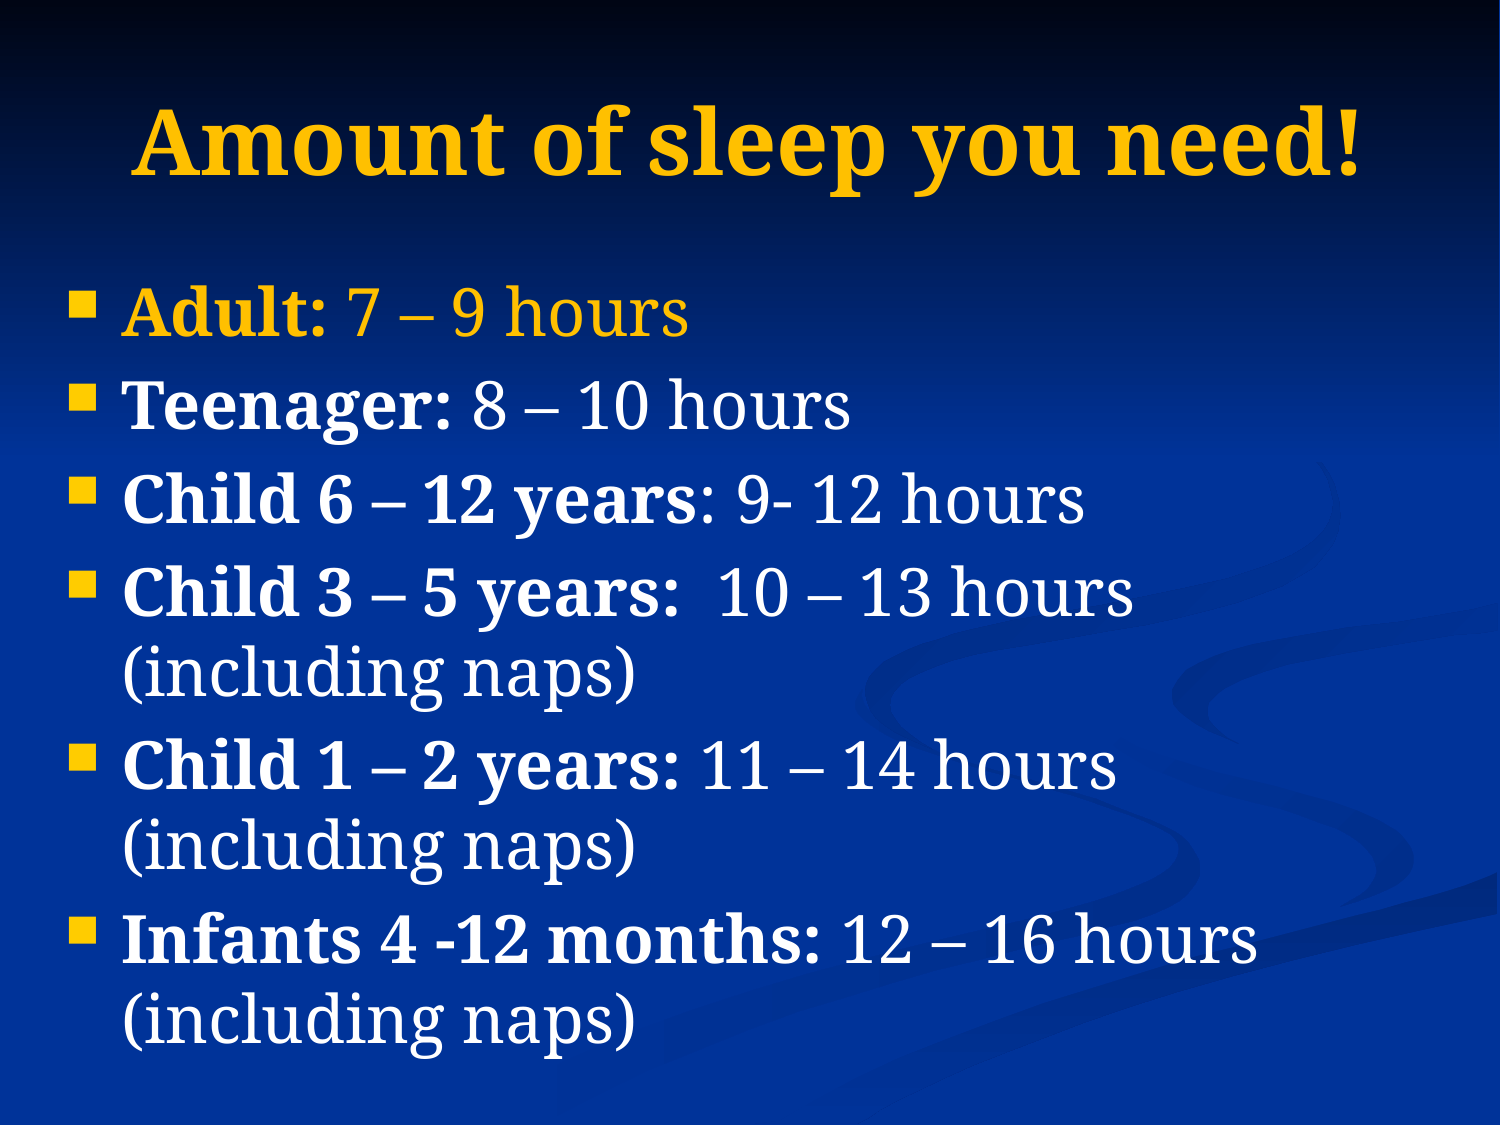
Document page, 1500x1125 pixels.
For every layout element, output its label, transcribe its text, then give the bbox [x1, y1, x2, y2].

title Amount of sleep you need! [74, 44, 1426, 233]
list Adult: 7 – 9 hours Teenager: 8 – 10 hours Child 6 – 12 years: 9- 12 hours Child 3 – 5 years: 10 – 13 hours (including naps) Child 1 – 2 years: 11 – 14 hours (including naps) Infants 4 -12 months: 12 – 16 hours (including naps) [49, 262, 1426, 1088]
